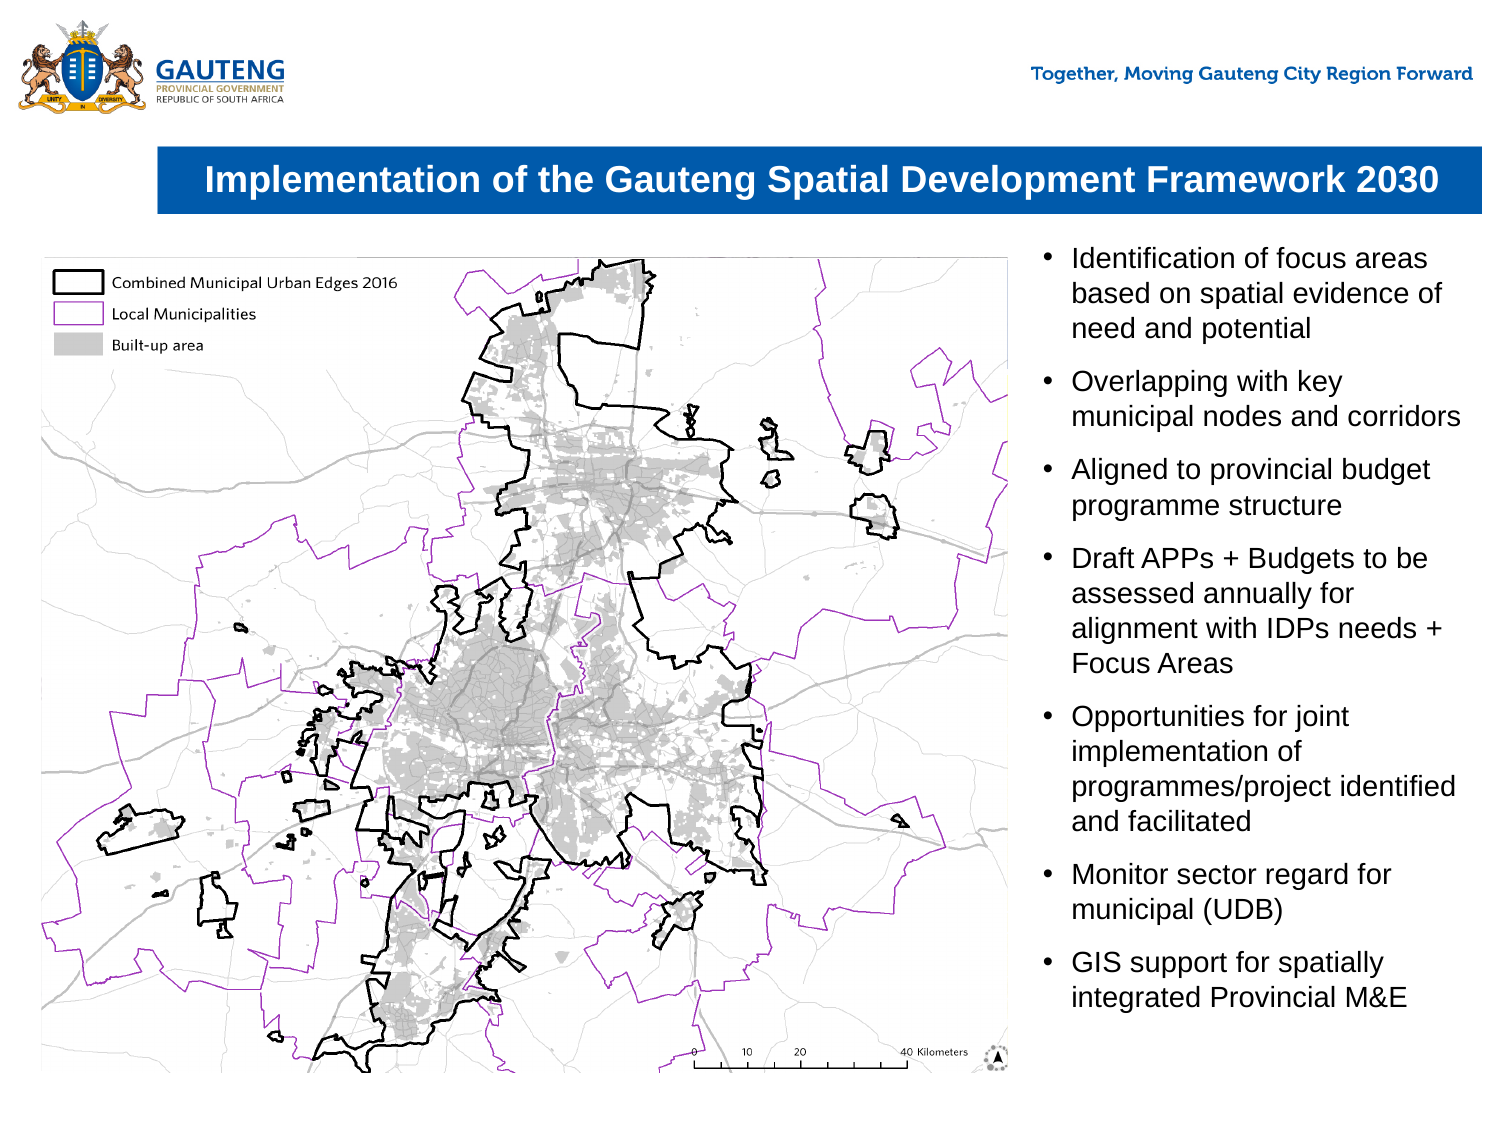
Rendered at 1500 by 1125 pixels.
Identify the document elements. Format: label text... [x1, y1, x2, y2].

list Identification of focus areas based on spatial evidence of need and potential Overlapping with key municipal nodes and corridors Aligned to provincial budget programme structure Draft APPs + Budgets to be assessed annually for alignment with IDPs needs + Focus Areas Opportunities for joint implementation of programmes/project identified and facilitated Monitor sector regard for municipal (UDB) GIS support for spatially integrated Provincial M&E [1027, 231, 1480, 1094]
picture [0, 0, 1500, 1125]
title Implementation of the Gauteng Spatial Development Framework 2030 [165, 149, 1480, 207]
